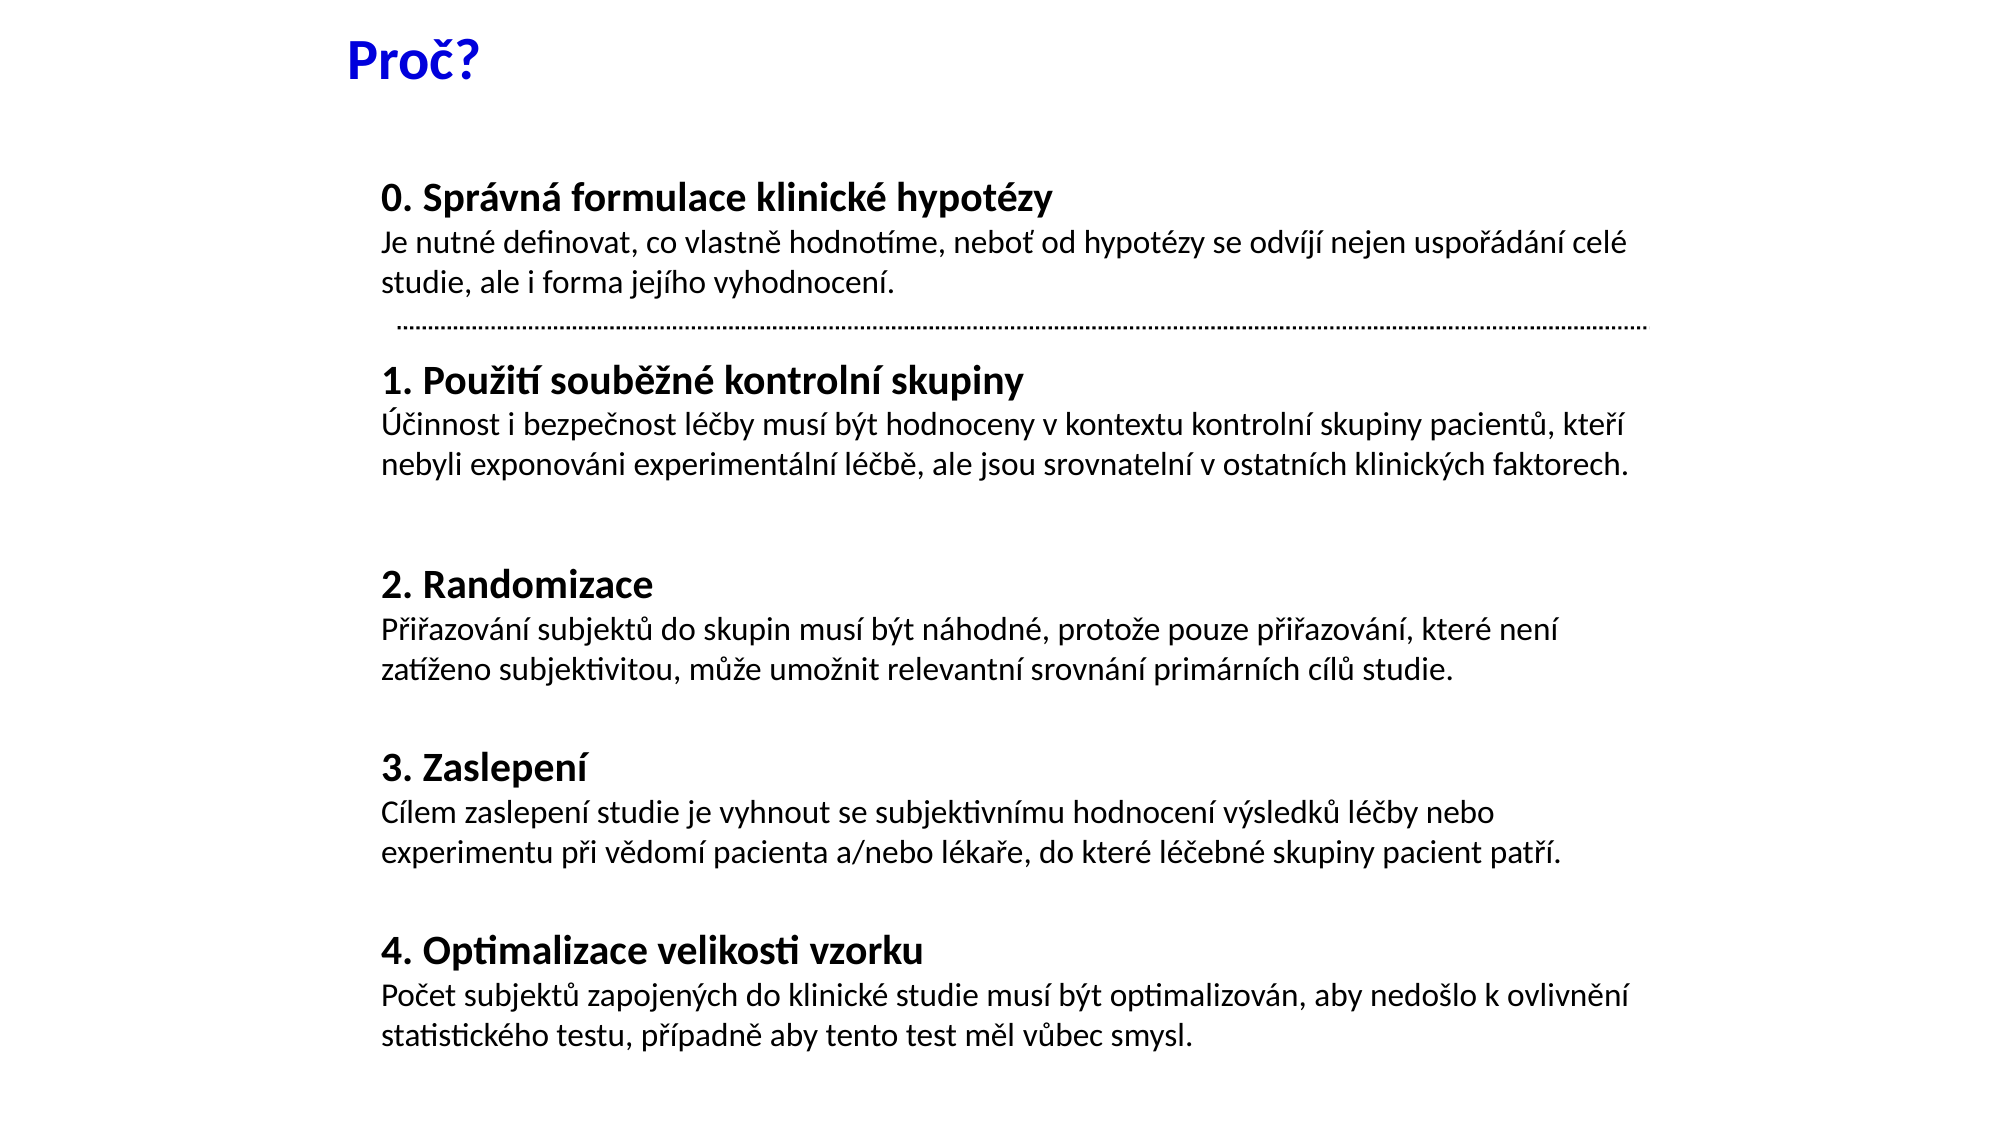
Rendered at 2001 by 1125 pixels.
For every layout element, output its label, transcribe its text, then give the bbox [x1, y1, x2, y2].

text_box 3. Zaslepení Cílem zaslepení studie je vyhnout se subjektivnímu hodnocení výsledků léčby nebo experimentu při vědomí pacienta a/nebo lékaře, do které léčebné skupiny pacient patří. [366, 732, 1686, 900]
text_box 1. Použití souběžné kontrolní skupiny Účinnost i bezpečnost léčby musí být hodnoceny v kontextu kontrolní skupiny pacientů, kteří nebyli exponováni experimentální léčbě, ale jsou srovnatelní v ostatních klinických faktorech. [366, 345, 1721, 535]
text_box 0. Správná formulace klinické hypotézy Je nutné definovat, co vlastně hodnotíme, neboť od hypotézy se odvíjí nejen uspořádání celé studie, ale i forma jejího vyhodnocení. [366, 162, 1686, 330]
text_box 2. Randomizace Přiřazování subjektů do skupin musí být náhodné, protože pouze přiřazování, které není zatíženo subjektivitou, může umožnit relevantní srovnání primárních cílů studie. [366, 549, 1686, 717]
text_box 4. Optimalizace velikosti vzorku Počet subjektů zapojených do klinické studie musí být optimalizován, aby nedošlo k ovlivnění statistického testu, případně aby tento test měl vůbec smysl. [366, 915, 1733, 1083]
text_box Proč? [333, 10, 1739, 112]
